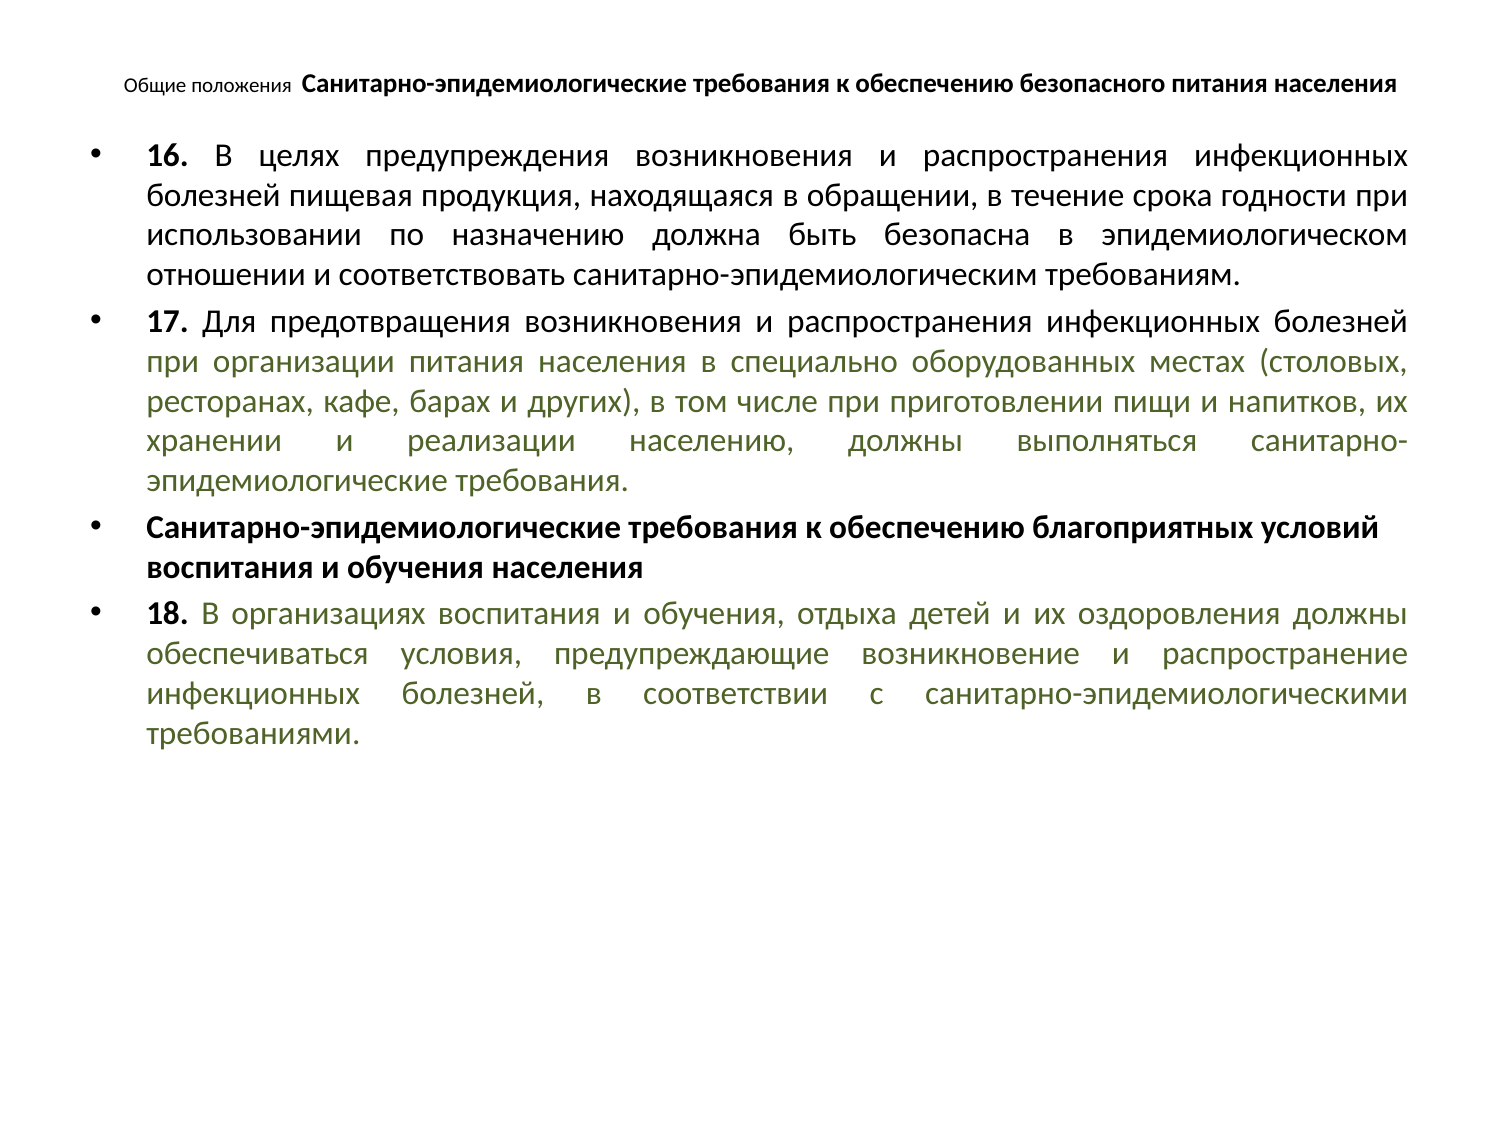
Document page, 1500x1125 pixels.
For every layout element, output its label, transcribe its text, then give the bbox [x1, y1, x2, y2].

list 16. В целях предупреждения возникновения и распространения инфекционных болезней пищевая продукция, находящаяся в обращении, в течение срока годности при использовании по назначению должна быть безопасна в эпидемиологическом отношении и соответствовать санитарно-эпидемиологическим требованиям. 17. Для предотвращения возникновения и распространения инфекционных болезней при организации питания населения в специально оборудованных местах (столовых, ресторанах, кафе, барах и других), в том числе при приготовлении пищи и напитков, их хранении и реализации населению, должны выполняться санитарно- эпидемиологические требования. Санитарно-эпидемиологические требования к обеспечению благоприятных условий воспитания и обучения населения 18. В организациях воспитания и обучения, отдыха детей и их оздоровления должны обеспечиваться условия, предупреждающие возникновение и распространение инфекционных болезней, в соответствии с санитарно-эпидемиологическими требованиями. [75, 125, 1425, 1094]
title Общие положения Санитарно-эпидемиологические требования к обеспечению безопасного питания населения [88, 54, 1439, 135]
